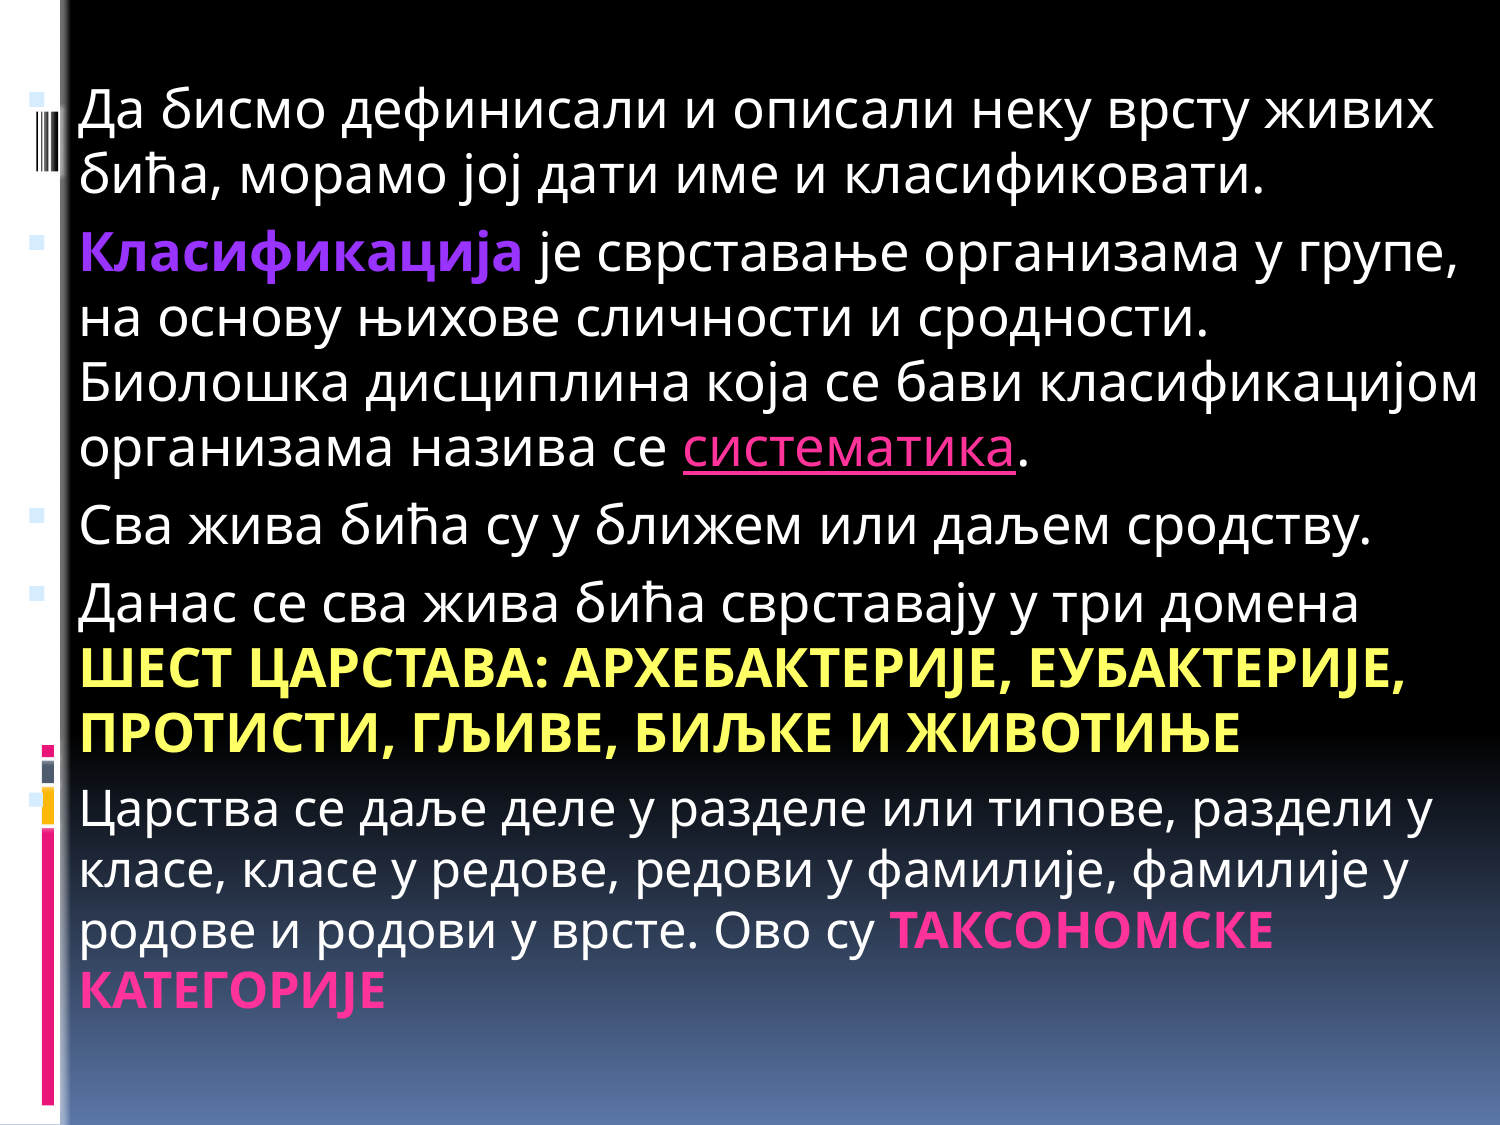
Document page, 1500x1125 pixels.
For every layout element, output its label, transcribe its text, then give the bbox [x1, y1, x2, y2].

list Да бисмо дефинисали и описали неку врсту живих бића, морамо јој дати име и класификовати. Класификација је сврставање организама у групе, на основу њихове сличности и сродности. Биолошка дисциплина која се бави класификацијом организама назива се систематика. Сва жива бића су у ближем или даљем сродству. Данас се сва жива бића сврставају у три домена ШЕСТ ЦАРСТАВА: АРХЕБАКТЕРИЈЕ, ЕУБАКТЕРИЈЕ, ПРОТИСТИ, ГЉИВЕ, БИЉКЕ И ЖИВОТИЊЕ Царства се даље деле у разделе или типове, раздели у класе, класе у редове, редови у фамилије, фамилије у родове и родови у врсте. Ово су ТАКСОНОМСКЕ КАТЕГОРИЈЕ [0, 66, 1500, 1125]
